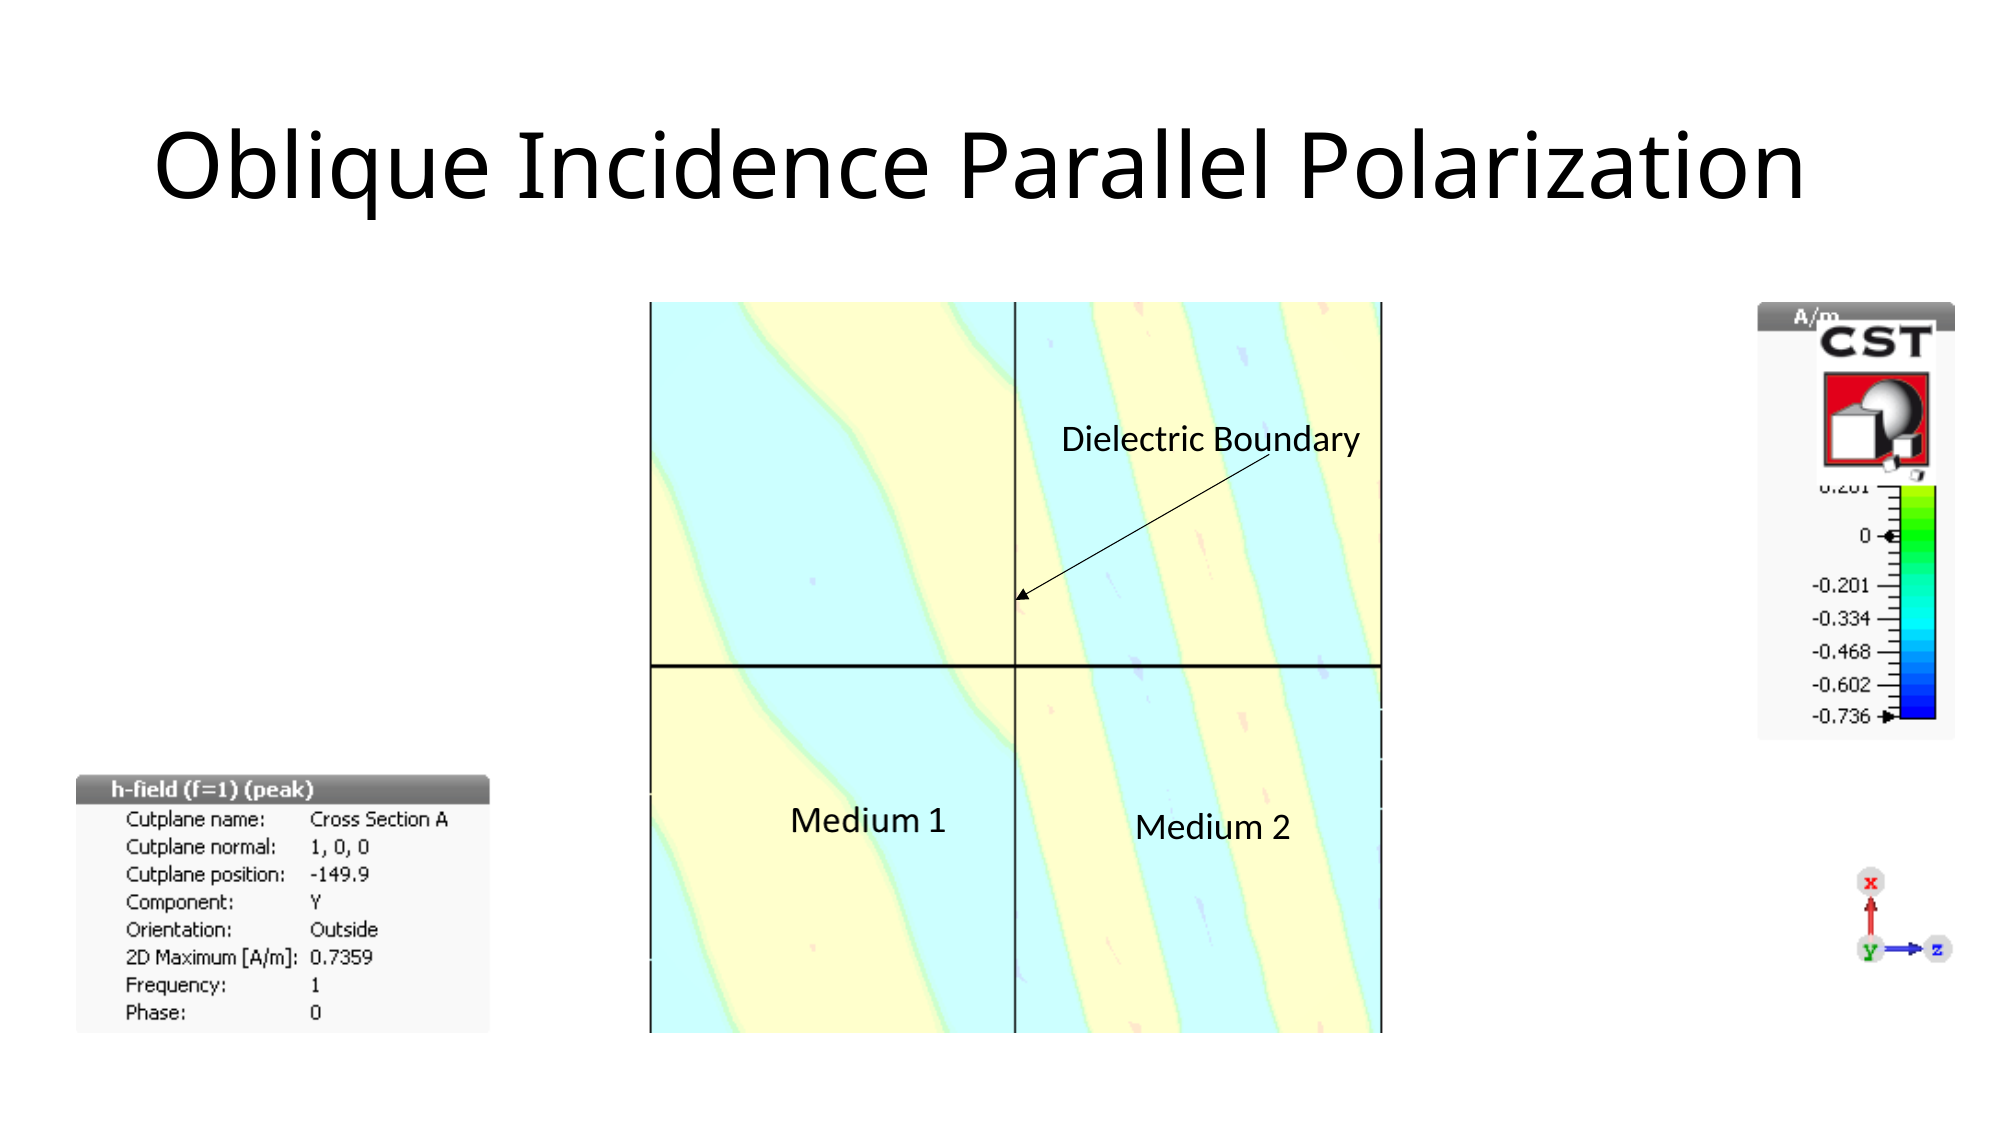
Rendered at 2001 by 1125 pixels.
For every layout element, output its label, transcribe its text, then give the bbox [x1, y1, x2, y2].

title Oblique Incidence Parallel Polarization [137, 59, 1863, 278]
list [76, 302, 1955, 1033]
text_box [1015, 406, 1536, 600]
picture [766, 783, 970, 866]
